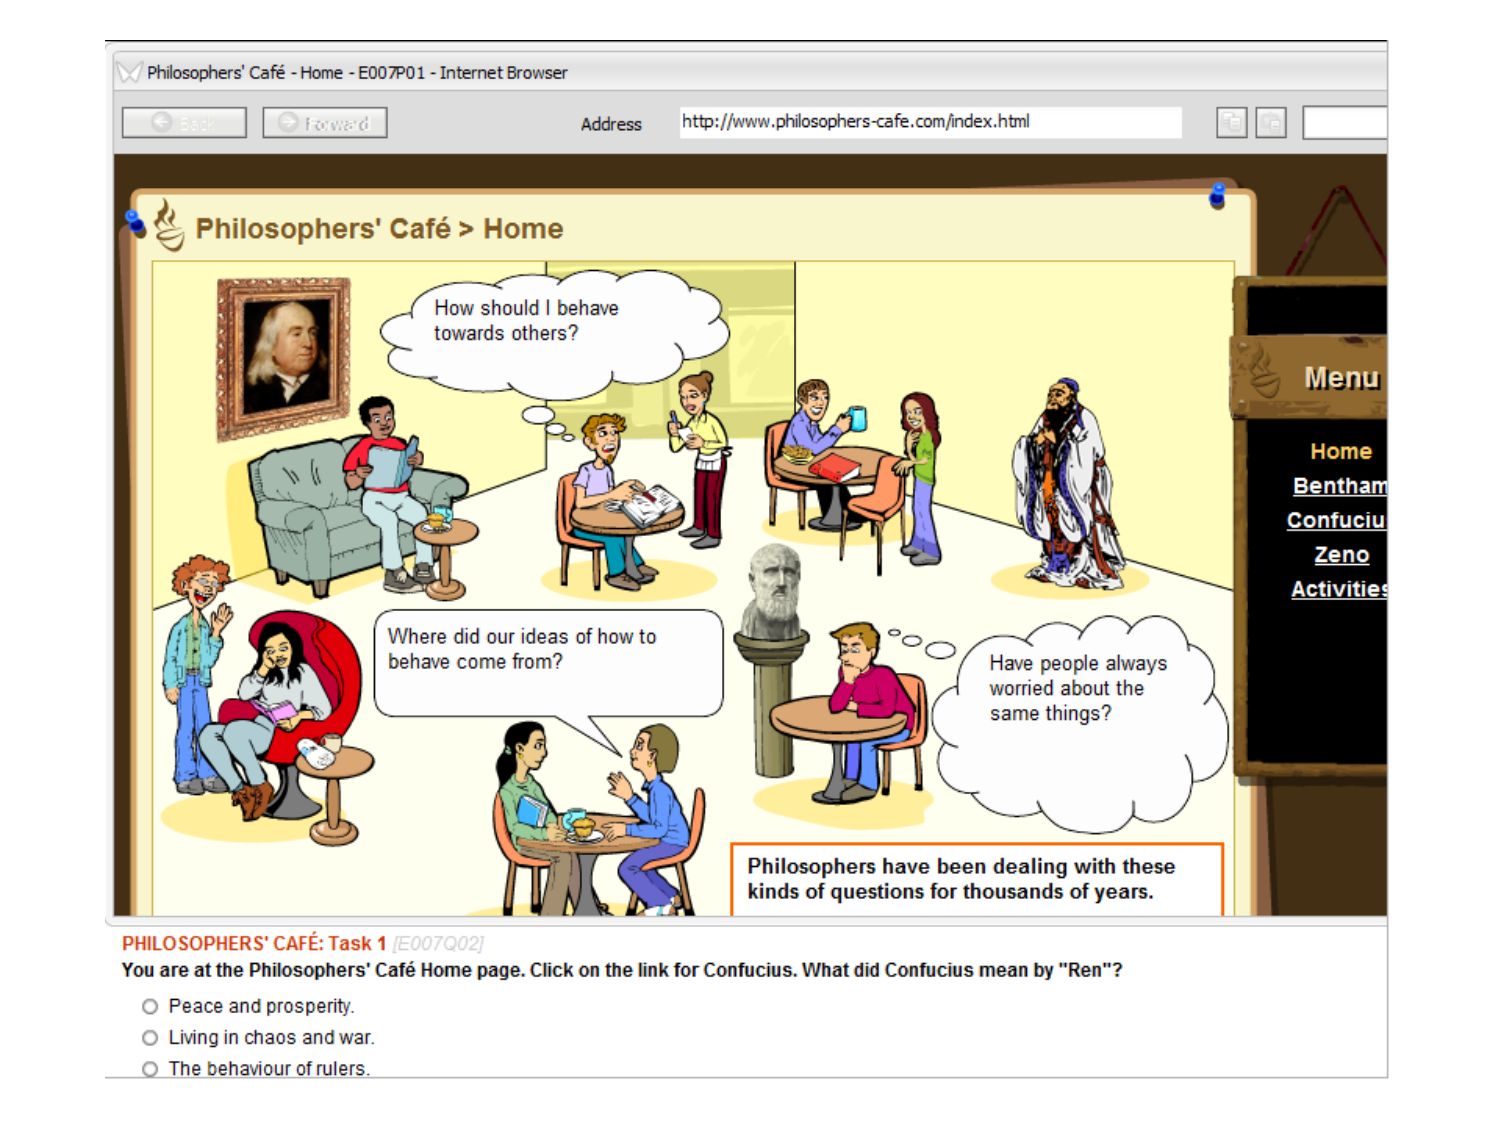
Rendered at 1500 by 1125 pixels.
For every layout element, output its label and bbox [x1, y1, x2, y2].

picture [105, 40, 1395, 1085]
